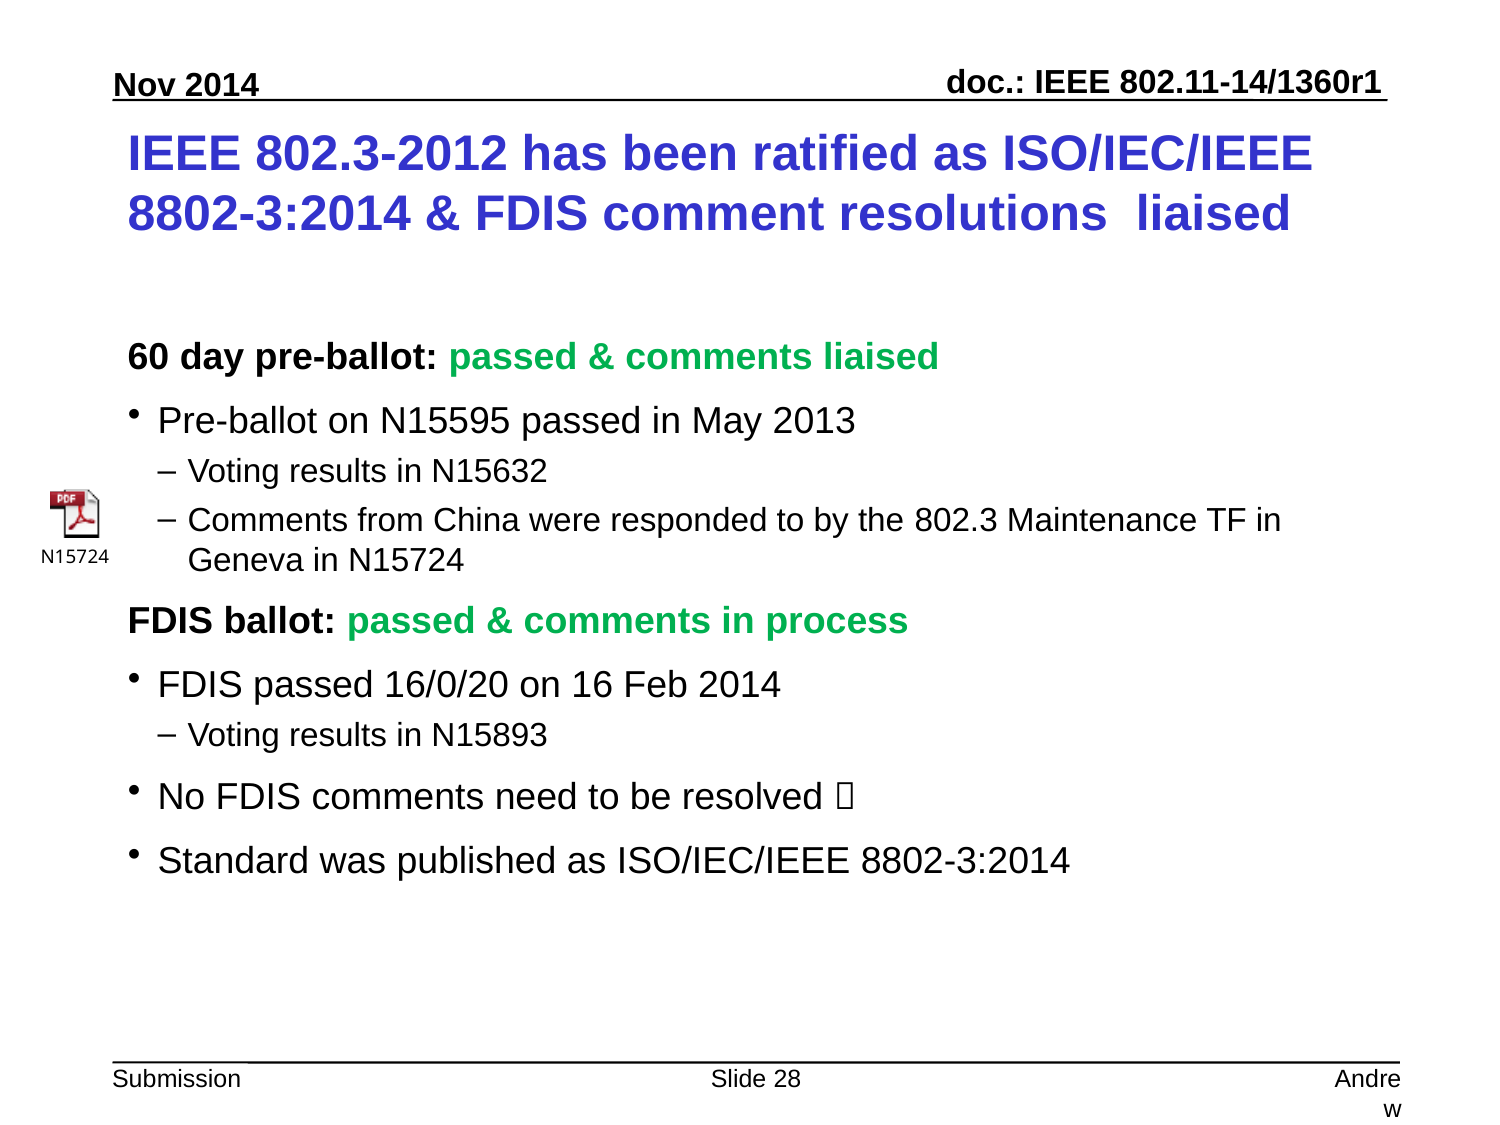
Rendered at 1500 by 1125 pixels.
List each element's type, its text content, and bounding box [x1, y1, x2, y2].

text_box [0, 487, 151, 615]
slide_number Slide 28 [709, 1061, 803, 1093]
list 60 day pre-ballot: passed & comments liaised Pre-ballot on N15595 passed in May 2013 Voting results in N15632 Comments from China were responded to by the 802.3 Maintenance TF in Geneva in N15724 FDIS ballot: passed & comments in process FDIS passed 16/0/20 on 16 Feb 2014 Voting results in N15893 No FDIS comments need to be resolved  Standard was published as ISO/IEC/IEEE 8802-3:2014 [112, 324, 1388, 1000]
footer Andrew Myles, Cisco [1320, 1061, 1402, 1093]
title IEEE 802.3-2012 has been ratified as ISO/IEC/IEEE 8802-3:2014 & FDIS comment resolutions liaised [112, 112, 1388, 288]
